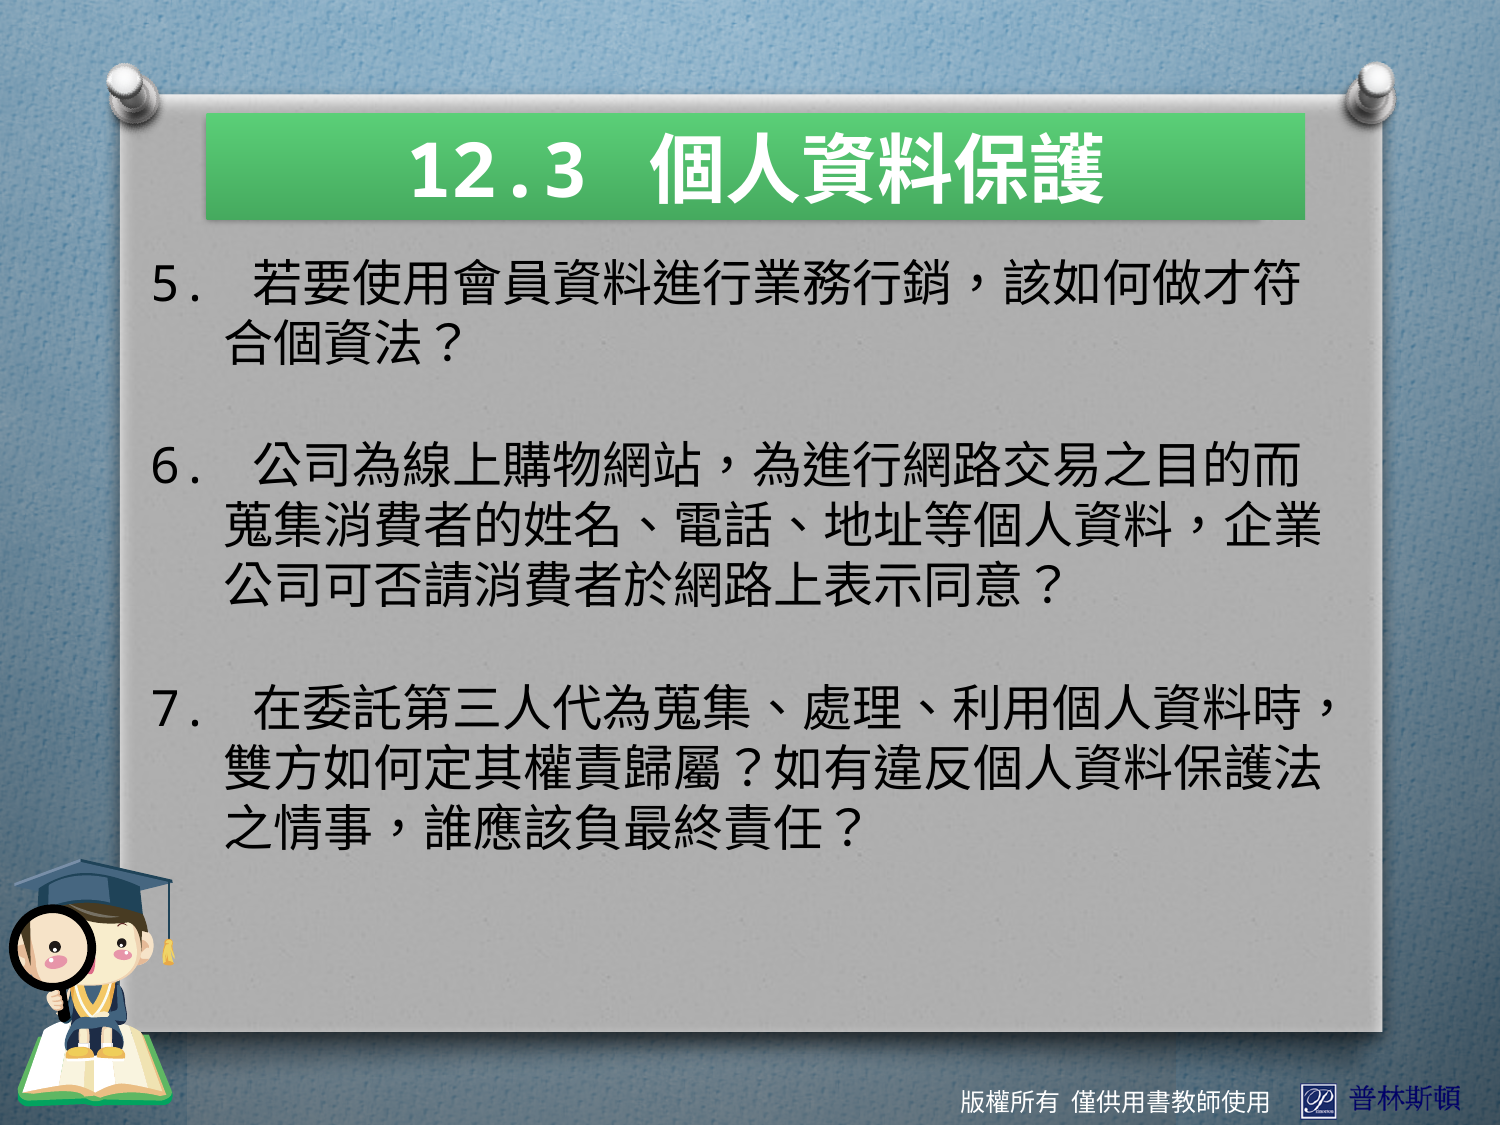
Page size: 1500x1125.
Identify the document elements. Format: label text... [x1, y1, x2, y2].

picture [1317, 35, 1439, 156]
text_box 12.3 個人資料保護 [206, 113, 1306, 220]
list 5. 若要使用會員資料進行業務行銷，該如何做才符合個資法？ 6. 公司為線上購物網站，為進行網路交易之目的而蒐集消費者的姓名、電話、地址等個人資料，企業公司可否請消費者於網路上表示同意？ 7. 在委託第三人代為蒐集、處理、利用個人資料時，雙方如何定其權責歸屬？如有違反個人資料保護法之情事，誰應該負最終責任？ [135, 243, 1353, 1012]
picture [1300, 1071, 1482, 1125]
picture [75, 29, 198, 153]
